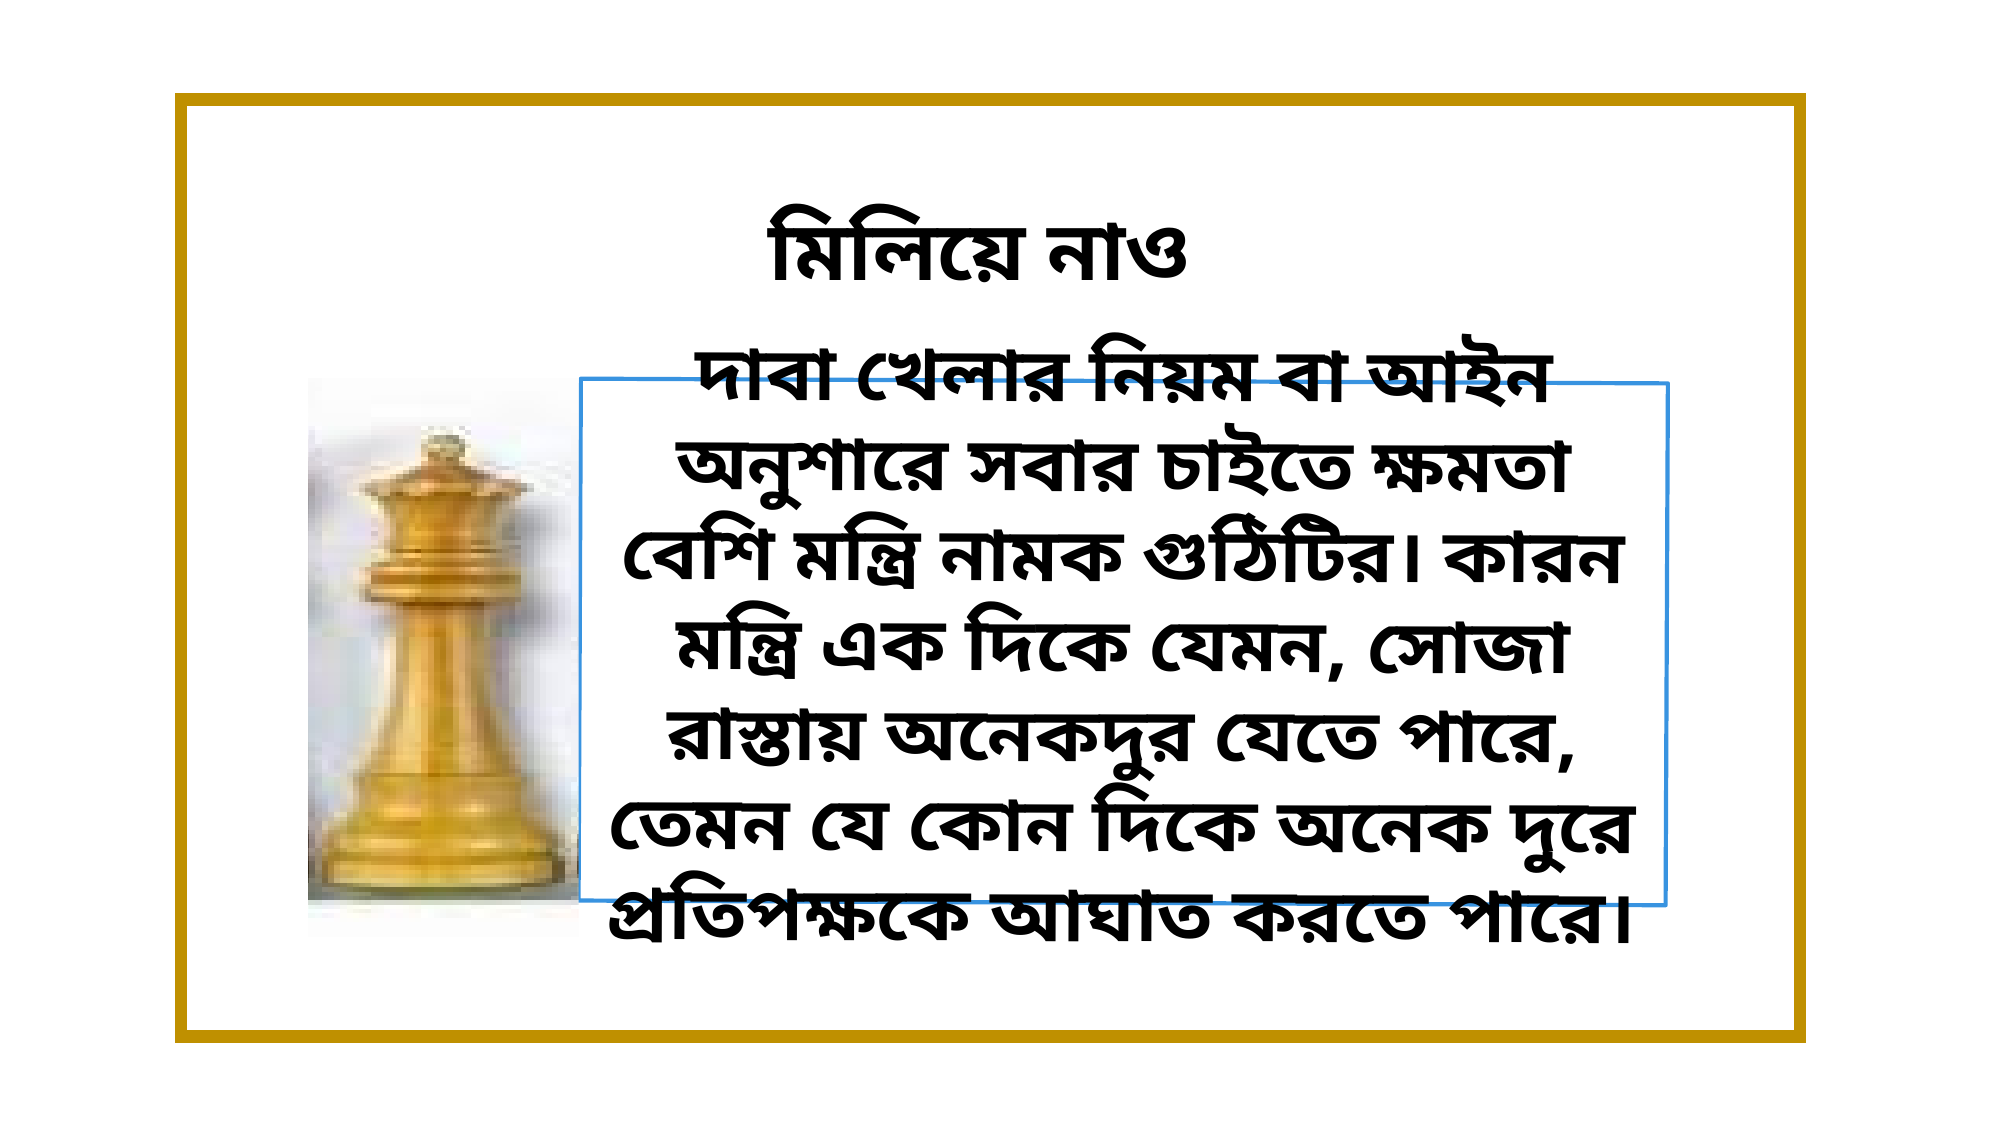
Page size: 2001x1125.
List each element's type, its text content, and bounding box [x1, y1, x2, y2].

text_box মিলিয়ে নাও [753, 189, 1228, 305]
text_box [180, 98, 1801, 1037]
picture [308, 378, 579, 937]
